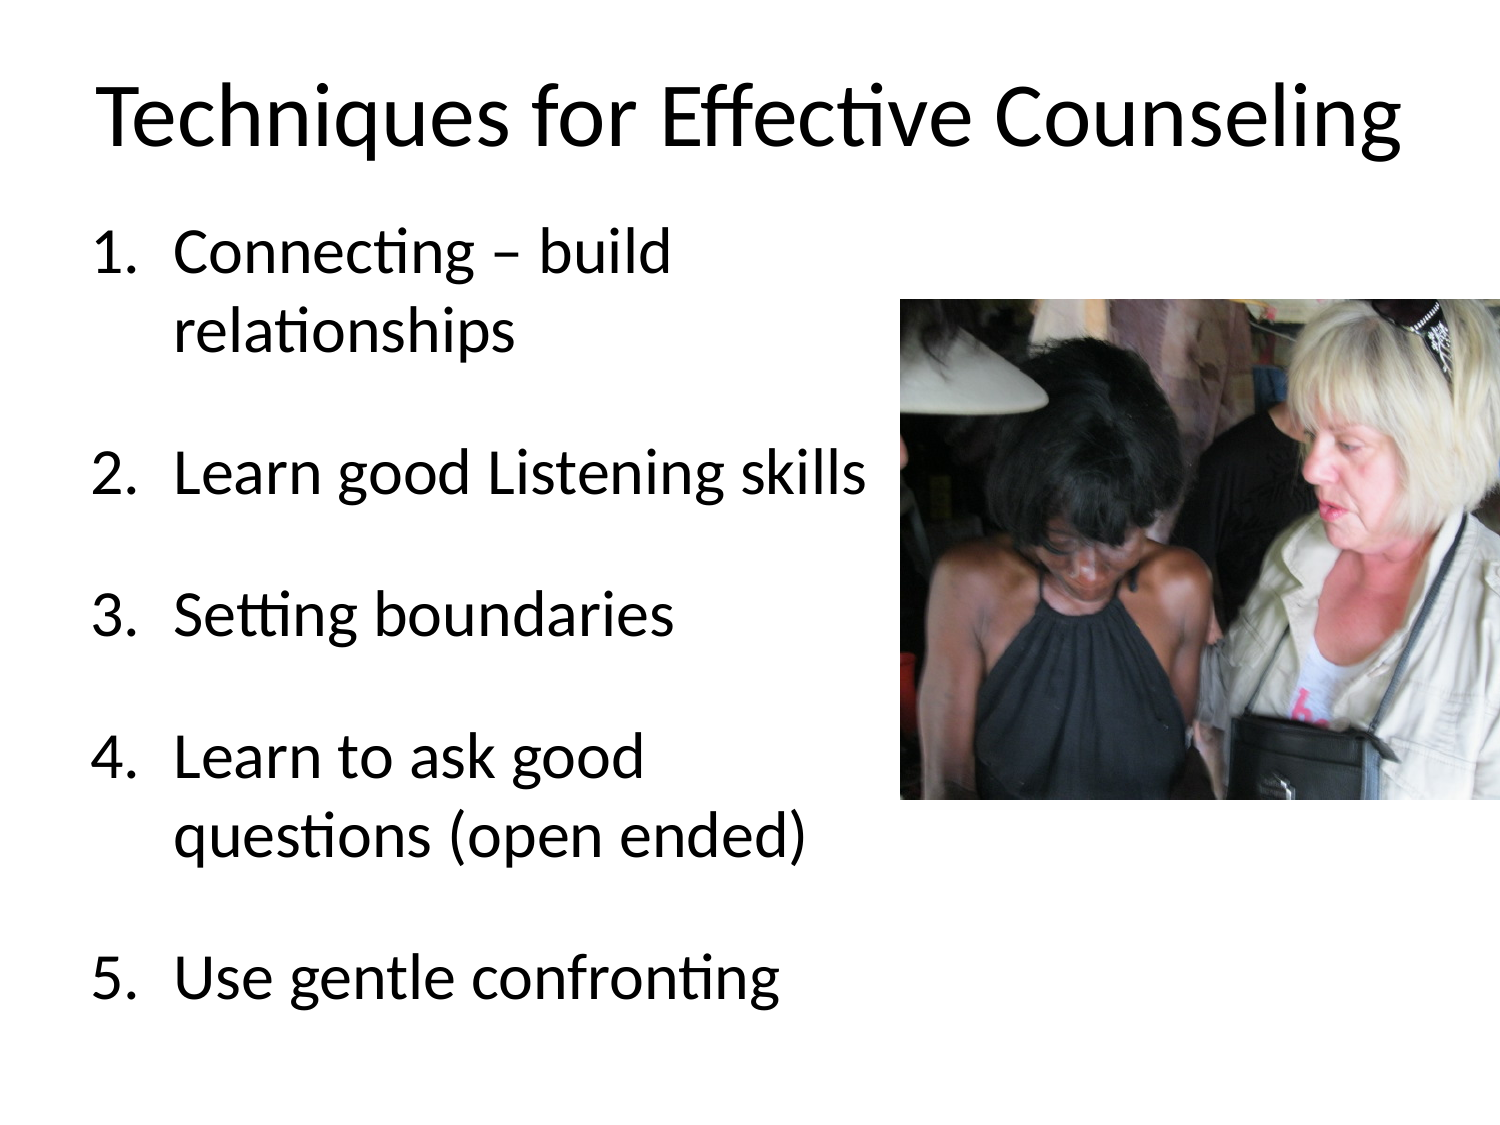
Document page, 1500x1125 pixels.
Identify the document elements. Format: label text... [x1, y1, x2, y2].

list Connecting – build relationships Learn good Listening skills Setting boundaries Learn to ask good questions (open ended) Use gentle confronting [75, 200, 888, 1038]
title Techniques for Effective Counseling [75, 45, 1425, 175]
picture [899, 299, 1500, 801]
